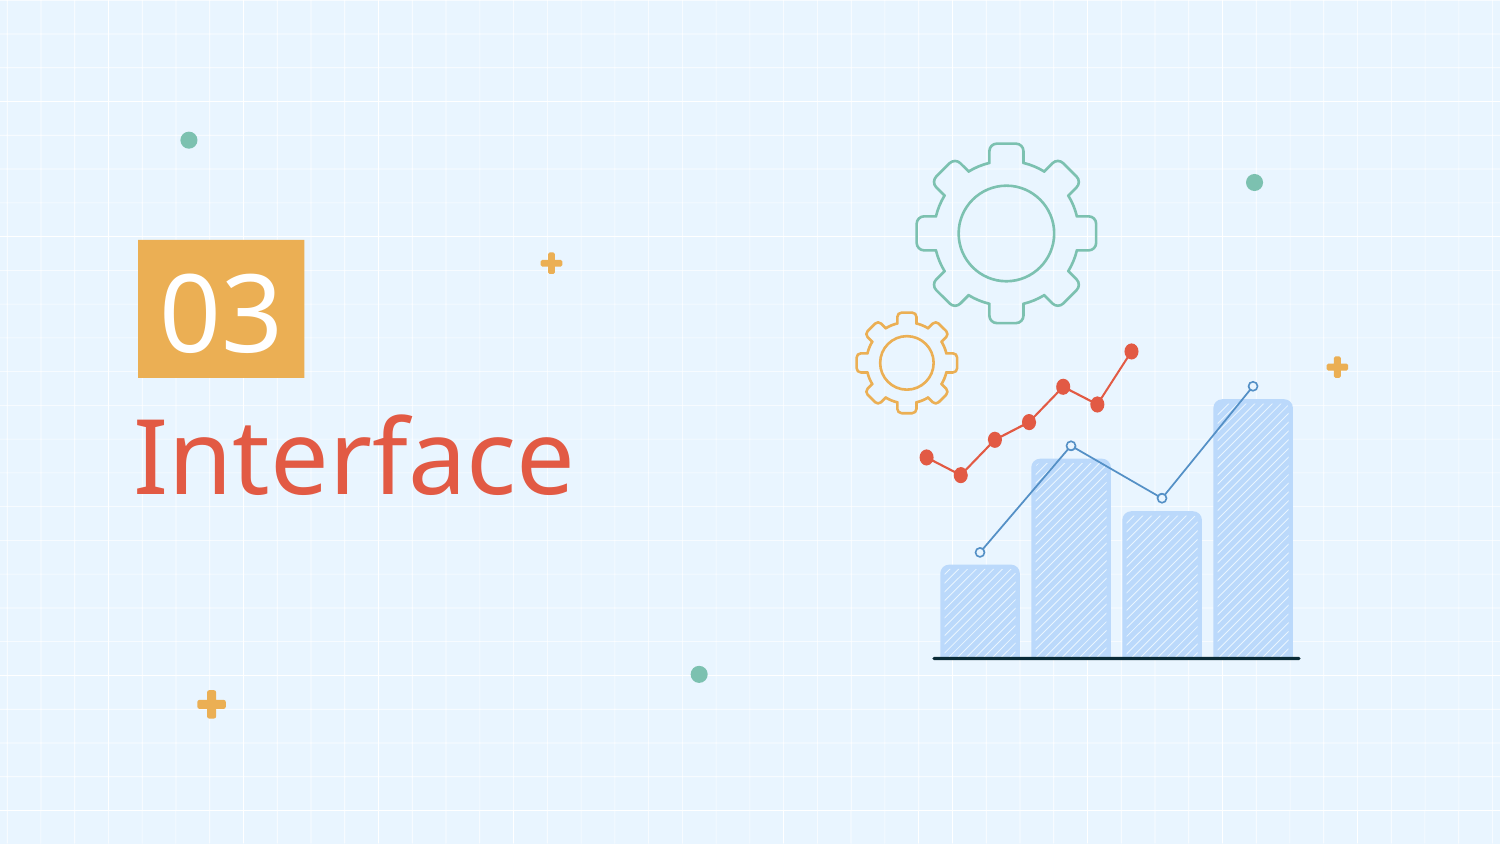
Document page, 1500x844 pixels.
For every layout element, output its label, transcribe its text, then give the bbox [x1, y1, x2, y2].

title Interface [118, 383, 927, 522]
text_box [690, 665, 708, 683]
title 03 [138, 239, 305, 378]
text_box [1246, 173, 1264, 192]
text_box [197, 690, 226, 719]
text_box [180, 131, 198, 149]
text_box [855, 142, 1097, 414]
text_box [919, 449, 927, 466]
text_box [1112, 343, 1139, 379]
text_box [1326, 356, 1349, 378]
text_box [932, 380, 1301, 661]
text_box [540, 252, 563, 274]
